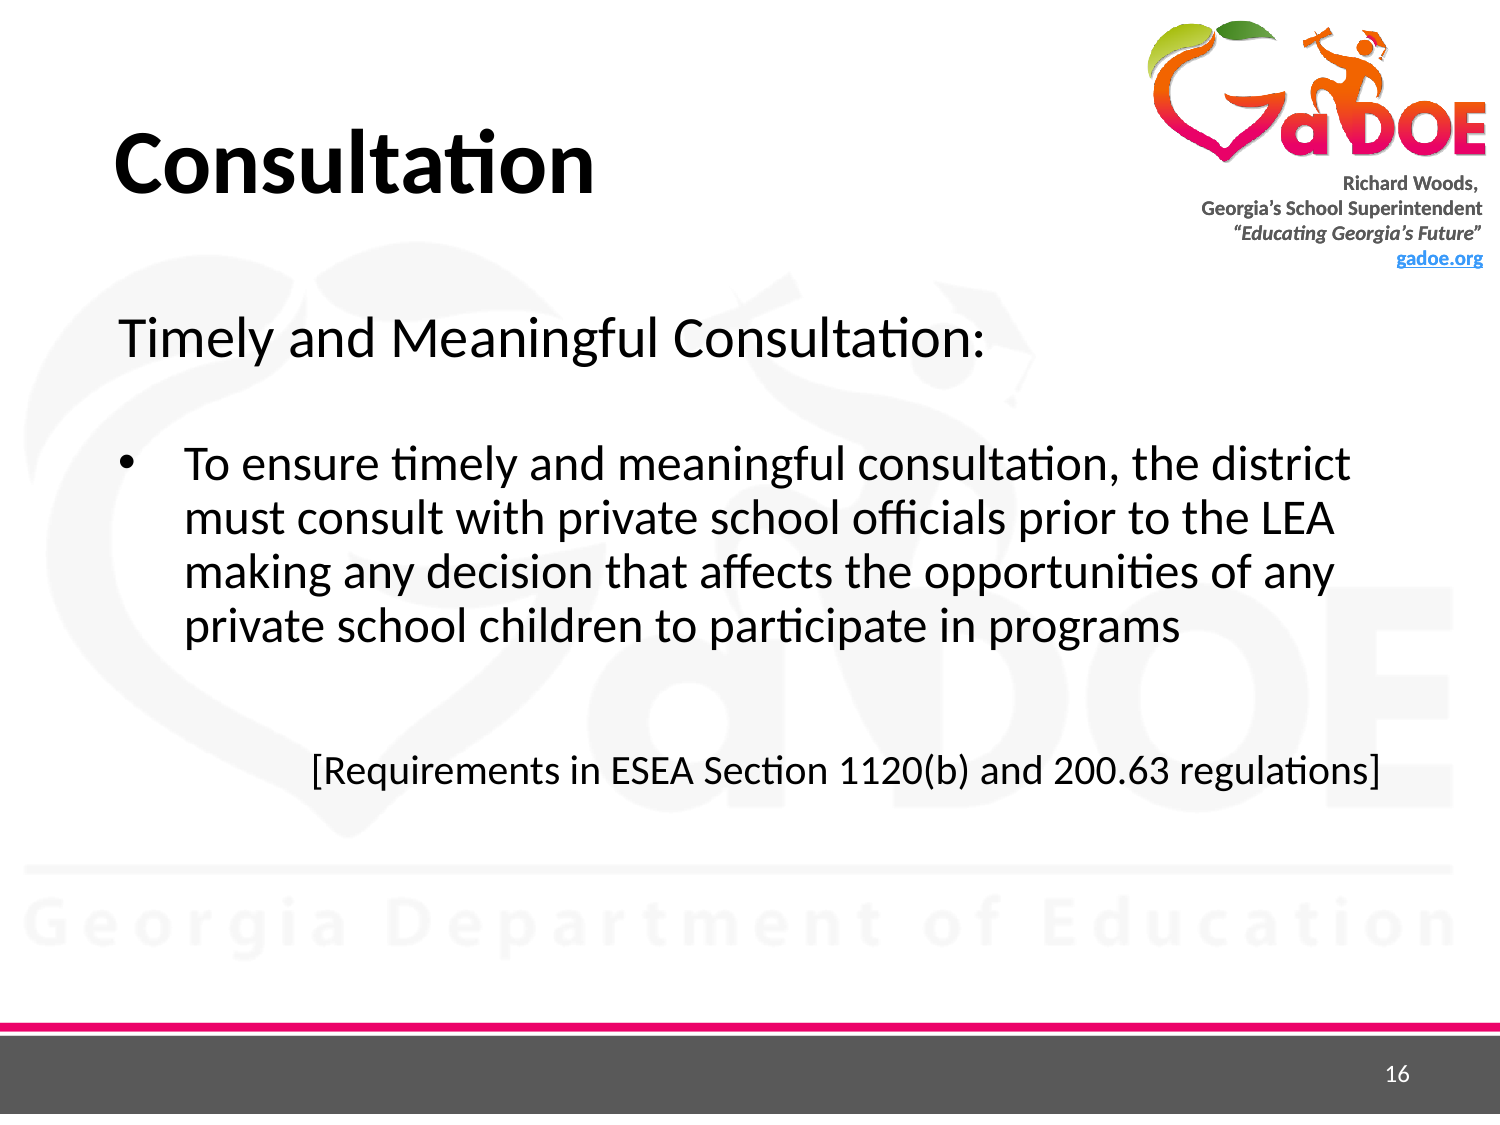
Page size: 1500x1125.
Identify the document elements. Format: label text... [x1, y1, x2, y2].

picture [1135, 8, 1499, 164]
slide_number 16 [1325, 1042, 1425, 1103]
picture [19, 235, 1473, 980]
list Timely and Meaningful Consultation: To ensure timely and meaningful consultation, the district must consult with private school officials prior to the LEA making any decision that affects the opportunities of any private school children to participate in programs [Requirements in ESEA Section 1120(b) and 200.63 regulations] [103, 299, 1397, 1014]
title Consultation [99, 54, 1136, 273]
